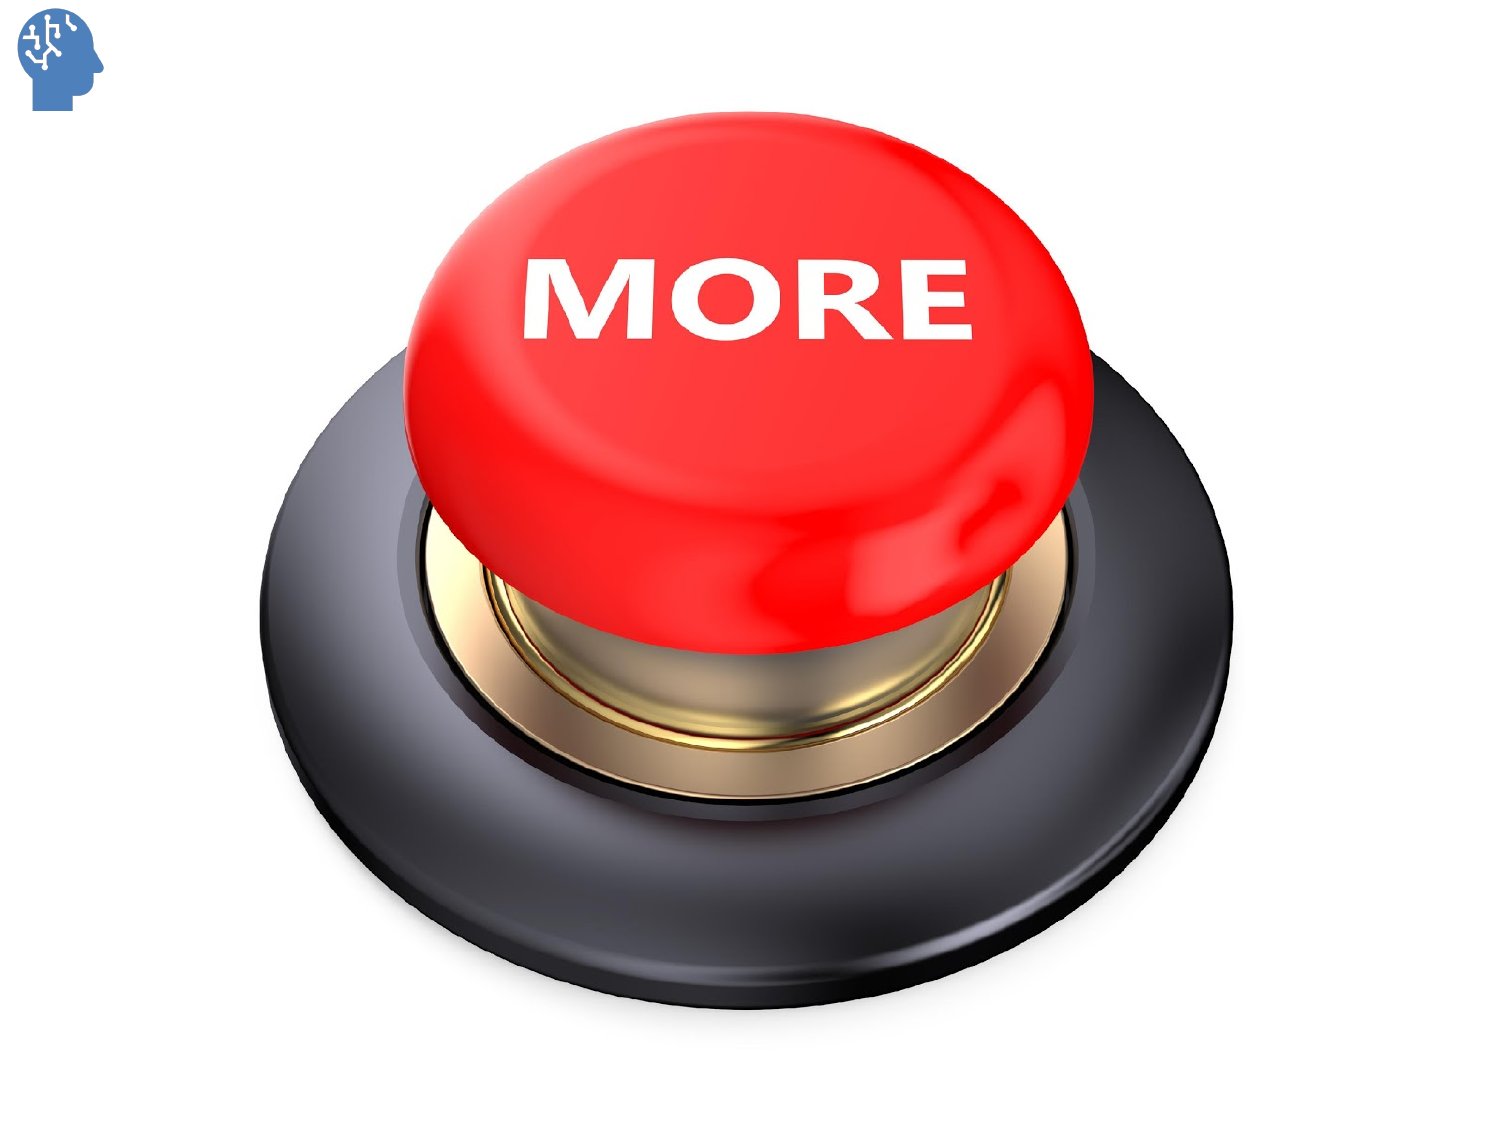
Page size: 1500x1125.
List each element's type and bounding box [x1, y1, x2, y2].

text_box [0, 0, 121, 66]
picture [0, 67, 1500, 1058]
